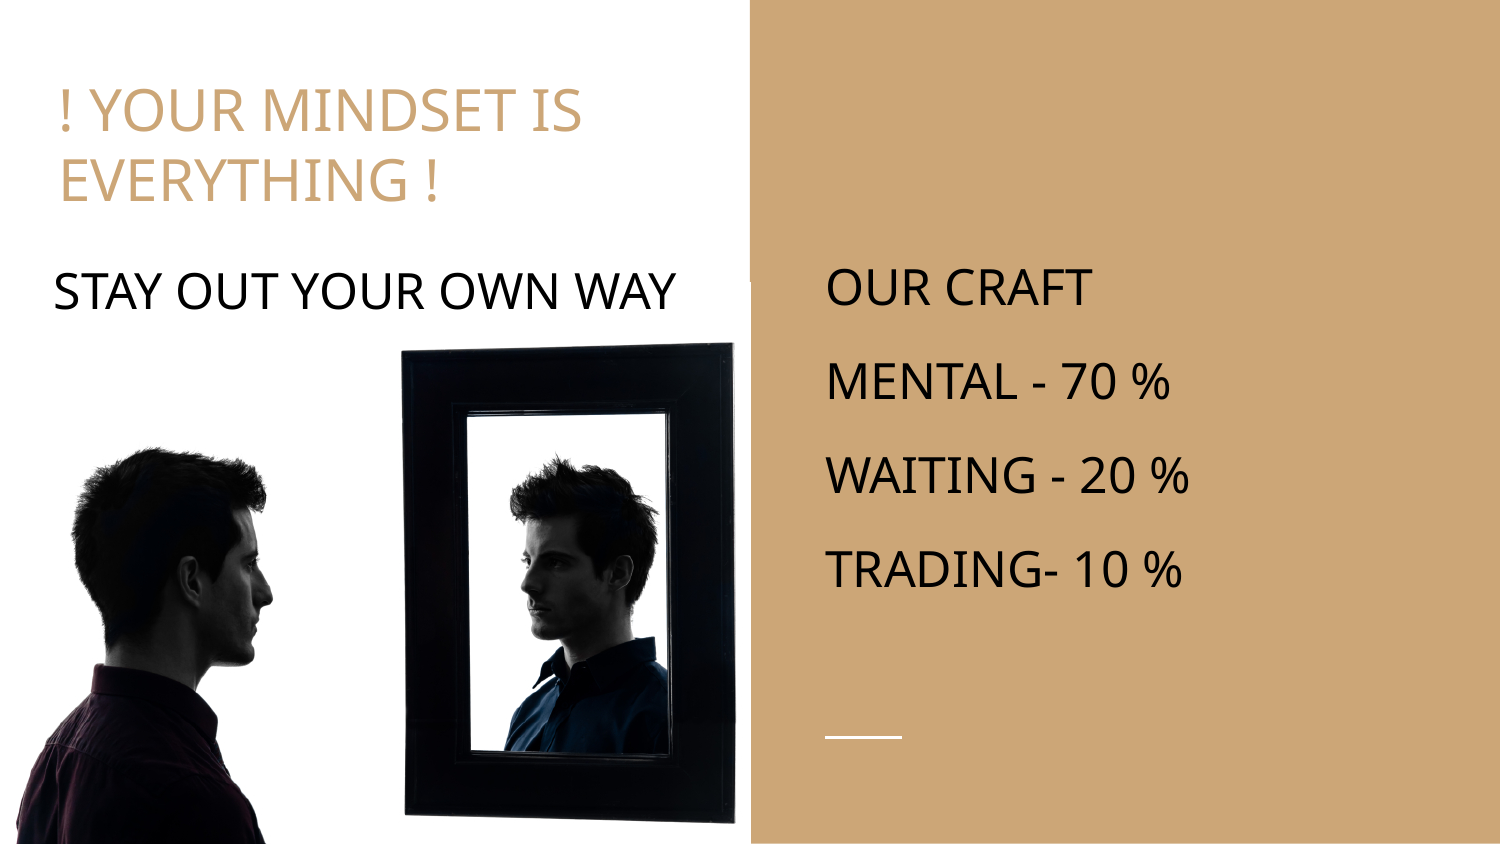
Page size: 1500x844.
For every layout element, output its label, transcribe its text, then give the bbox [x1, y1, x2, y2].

list OUR CRAFT MENTAL - 70 % WAITING - 20 % TRADING- 10 % [810, 118, 1440, 725]
subtitle STAY OUT YOUR OWN WAY [33, 244, 697, 281]
picture [0, 282, 751, 844]
title ! YOUR MINDSET IS EVERYTHING ! [43, 0, 708, 229]
